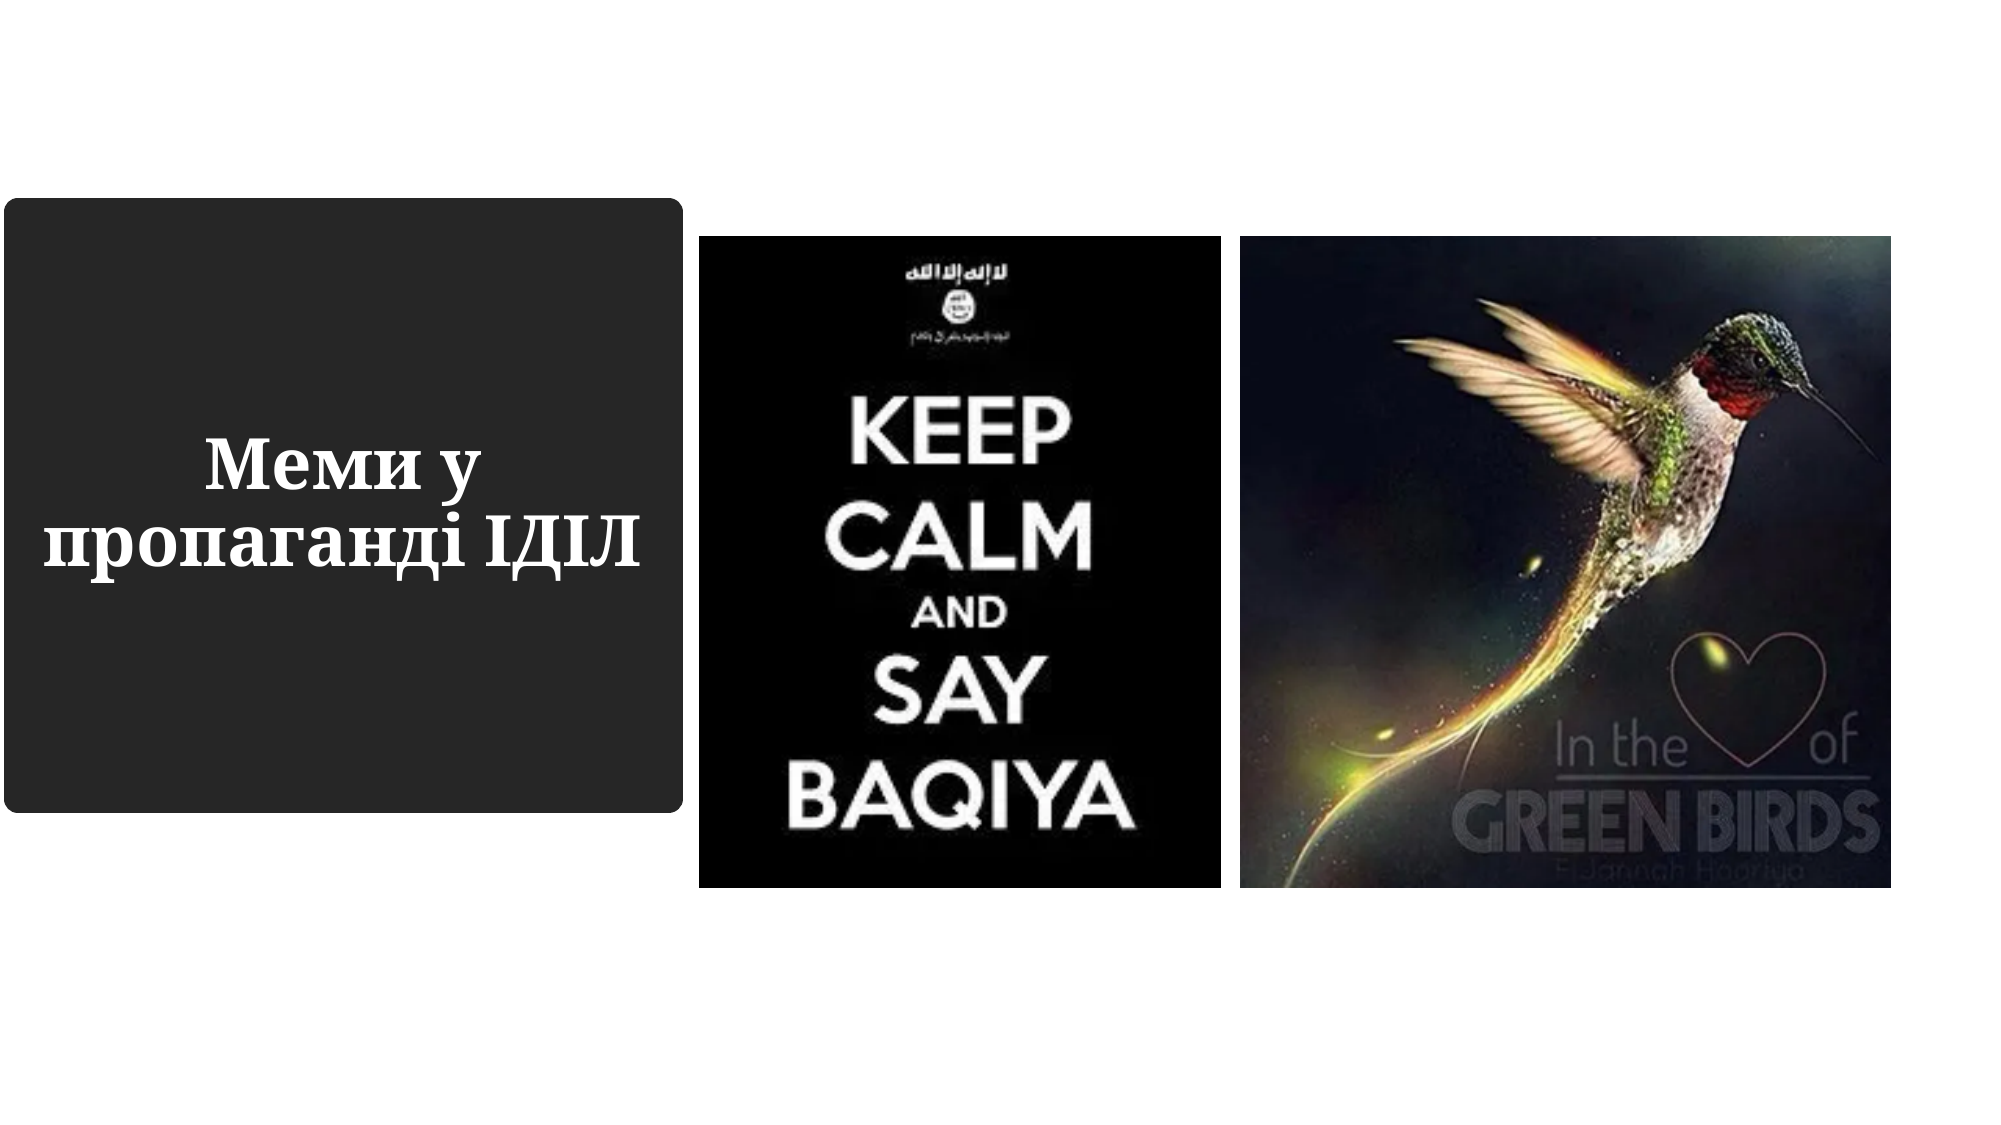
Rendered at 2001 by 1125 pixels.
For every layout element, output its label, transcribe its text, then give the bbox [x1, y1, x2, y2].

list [699, 236, 1221, 888]
title Меми у пропаганді ІДІЛ [17, 211, 669, 799]
picture [1240, 236, 1891, 888]
